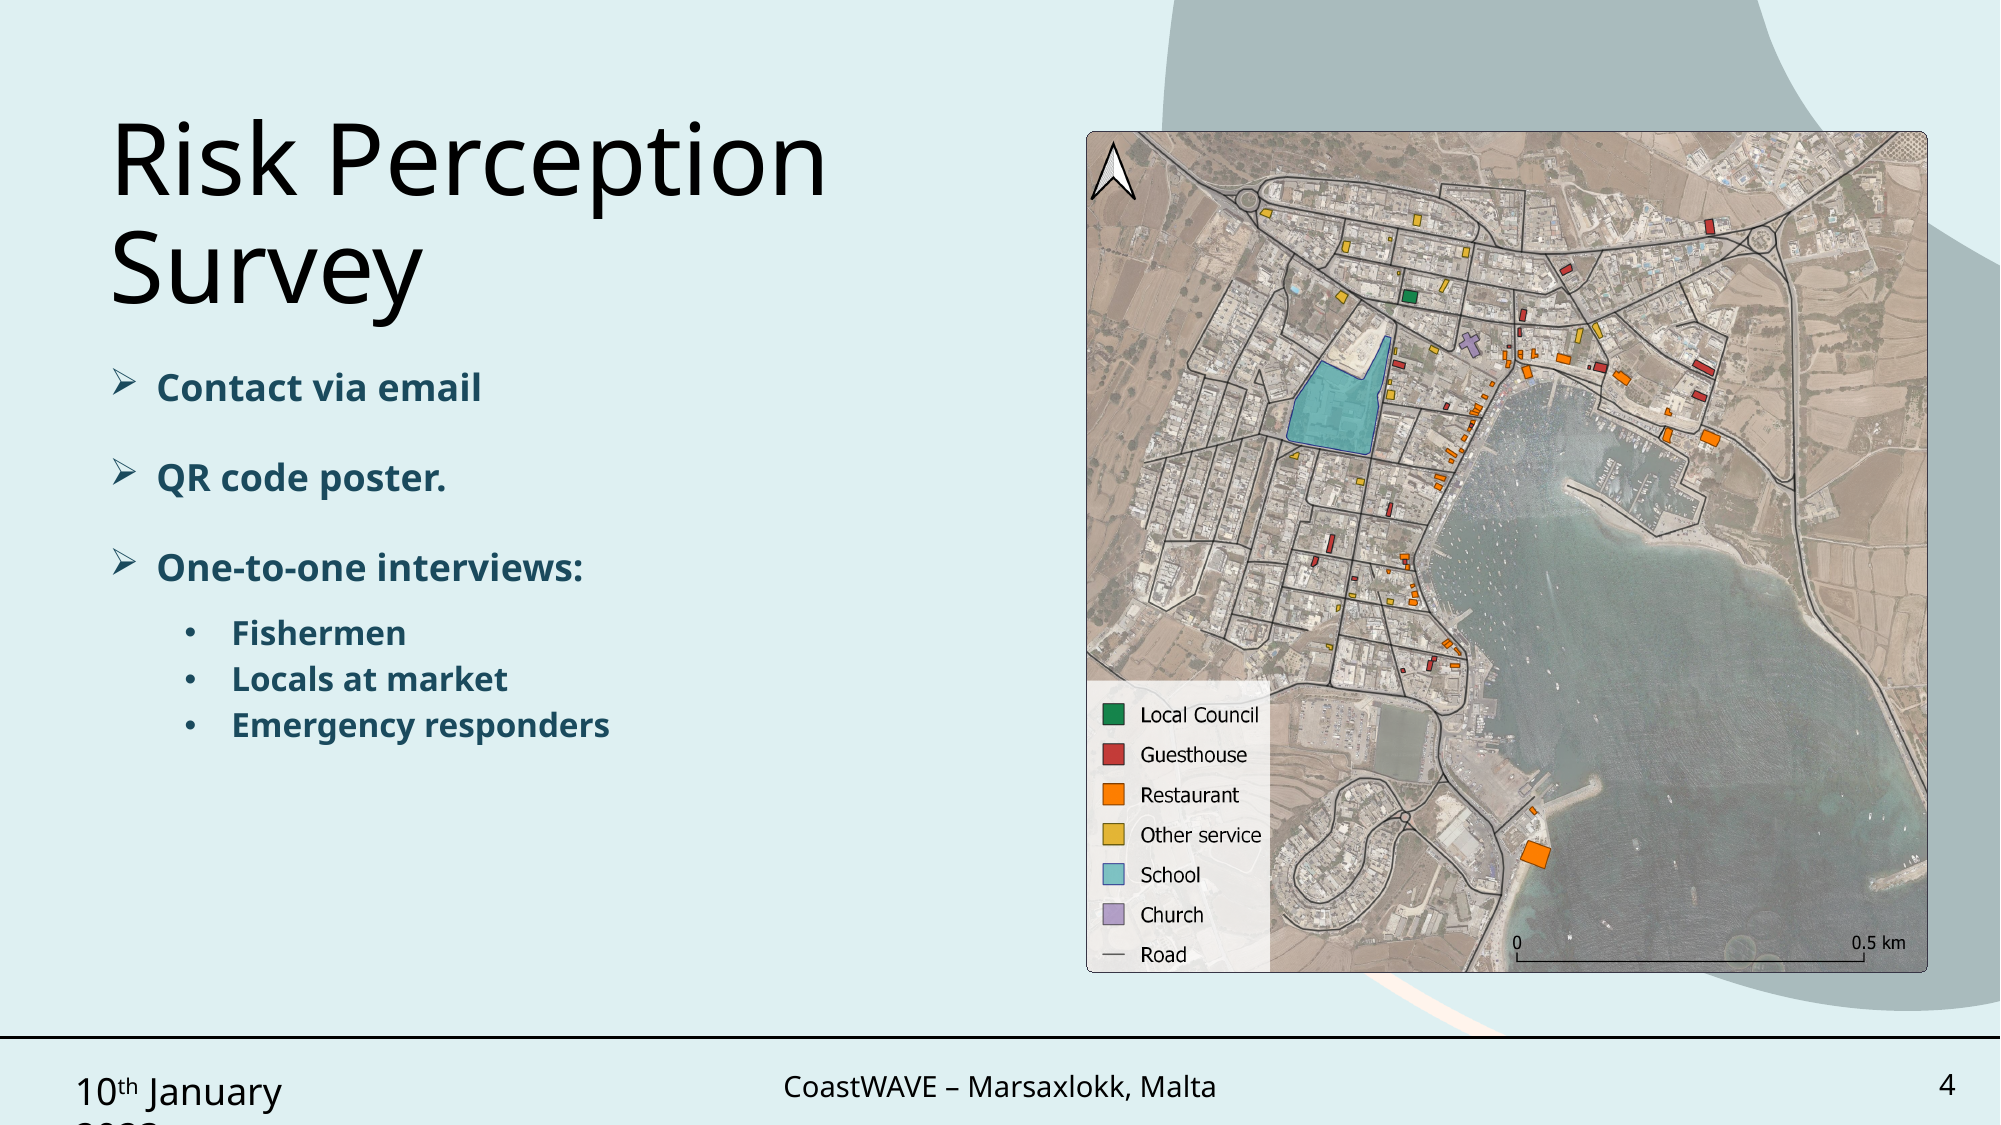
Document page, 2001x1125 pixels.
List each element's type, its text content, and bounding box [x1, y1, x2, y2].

footer CoastWAVE – Marsaxlokk, Malta [718, 1060, 1283, 1112]
text_box 10th January 2023 [60, 1060, 393, 1112]
slide_number 4 [1808, 1060, 1971, 1112]
list Contact via email QR code poster. One-to-one interviews: Fishermen Locals at market Emergency responders [94, 356, 845, 1024]
title Risk Perception Survey [94, 115, 1087, 320]
picture [1086, 131, 1928, 1036]
